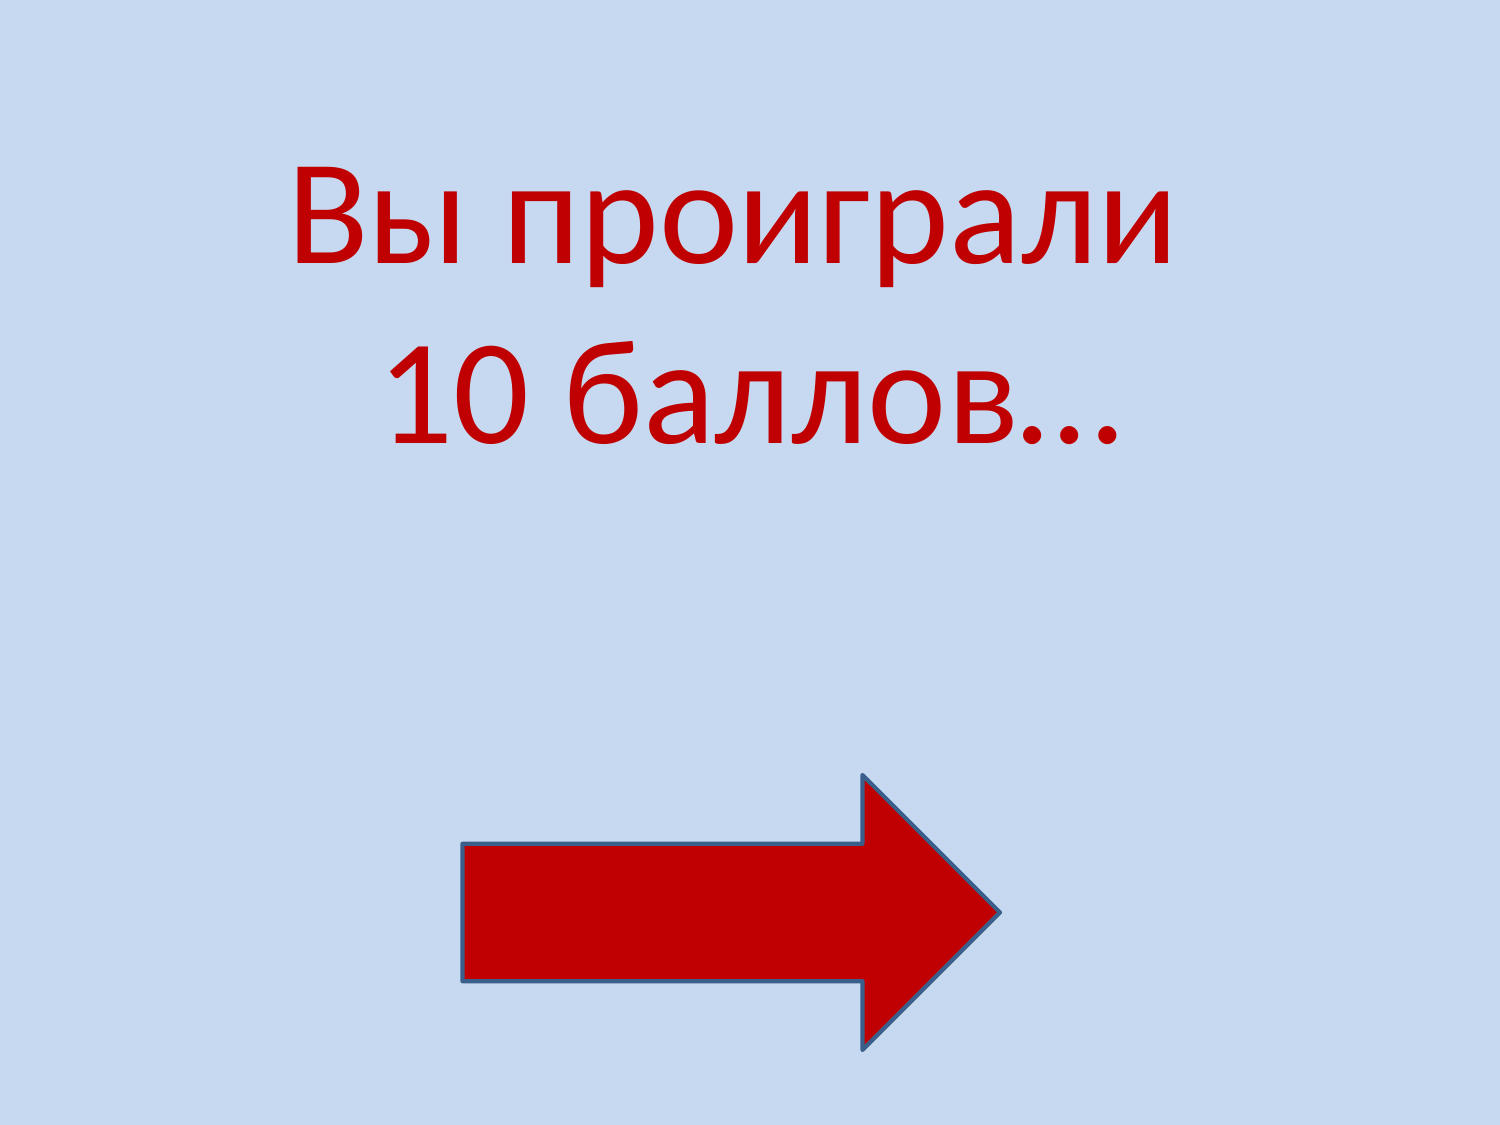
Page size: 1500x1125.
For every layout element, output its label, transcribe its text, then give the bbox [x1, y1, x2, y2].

text_box [460, 773, 1003, 1052]
title Вы проиграли 10 баллов… [75, 200, 1425, 388]
